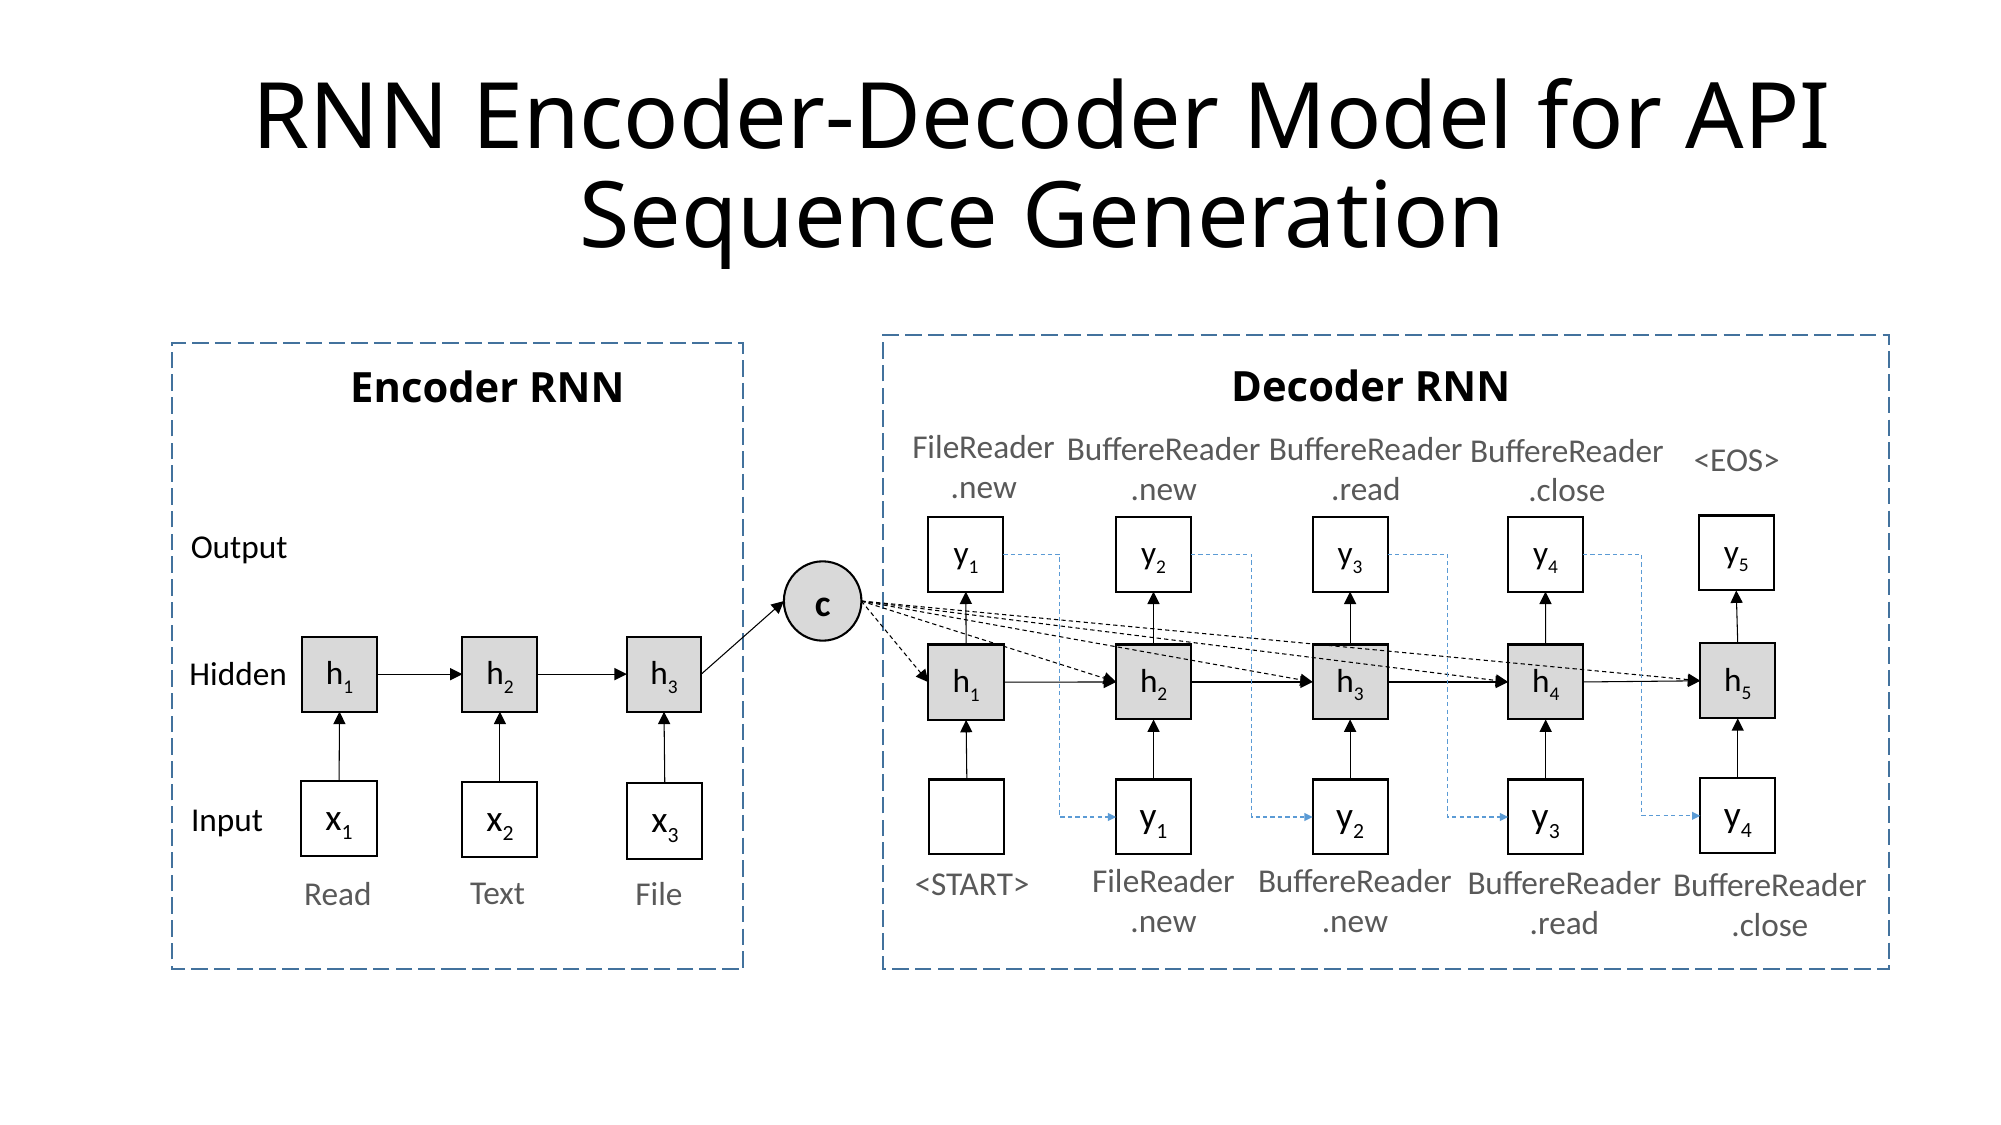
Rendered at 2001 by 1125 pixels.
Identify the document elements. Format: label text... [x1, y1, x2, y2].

text_box Input [191, 797, 265, 838]
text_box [1116, 601, 1191, 681]
text_box BuffereReader .close [1464, 428, 1670, 509]
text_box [1508, 601, 1583, 681]
text_box FileReader .new [902, 424, 1066, 505]
text_box Hidden [189, 652, 293, 693]
text_box [171, 342, 744, 970]
text_box BuffereReader .new [1249, 858, 1461, 939]
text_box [1191, 554, 1313, 817]
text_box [1003, 554, 1116, 817]
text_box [1387, 554, 1508, 817]
text_box BuffereReader .read [1263, 426, 1468, 507]
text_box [701, 601, 784, 675]
text_box Decoder RNN [1216, 351, 1546, 417]
text_box y5 [1698, 514, 1775, 591]
text_box BuffereReader .close [1669, 863, 1871, 944]
text_box <EOS> [1693, 438, 1802, 478]
title RNN Encoder-Decoder Model for API Sequence Generation [137, 59, 1948, 278]
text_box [1583, 554, 1701, 816]
text_box BuffereReader .new [1063, 427, 1264, 508]
text_box y4 [1699, 777, 1776, 854]
text_box FileReader .new [1090, 858, 1237, 939]
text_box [1313, 601, 1387, 681]
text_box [861, 601, 1003, 681]
text_box Encoder RNN [335, 353, 643, 419]
text_box BuffereReader .read [1460, 860, 1668, 941]
text_box c [782, 560, 863, 642]
text_box Output [190, 524, 288, 565]
text_box h5 [1701, 642, 1776, 719]
text_box [882, 334, 1890, 970]
